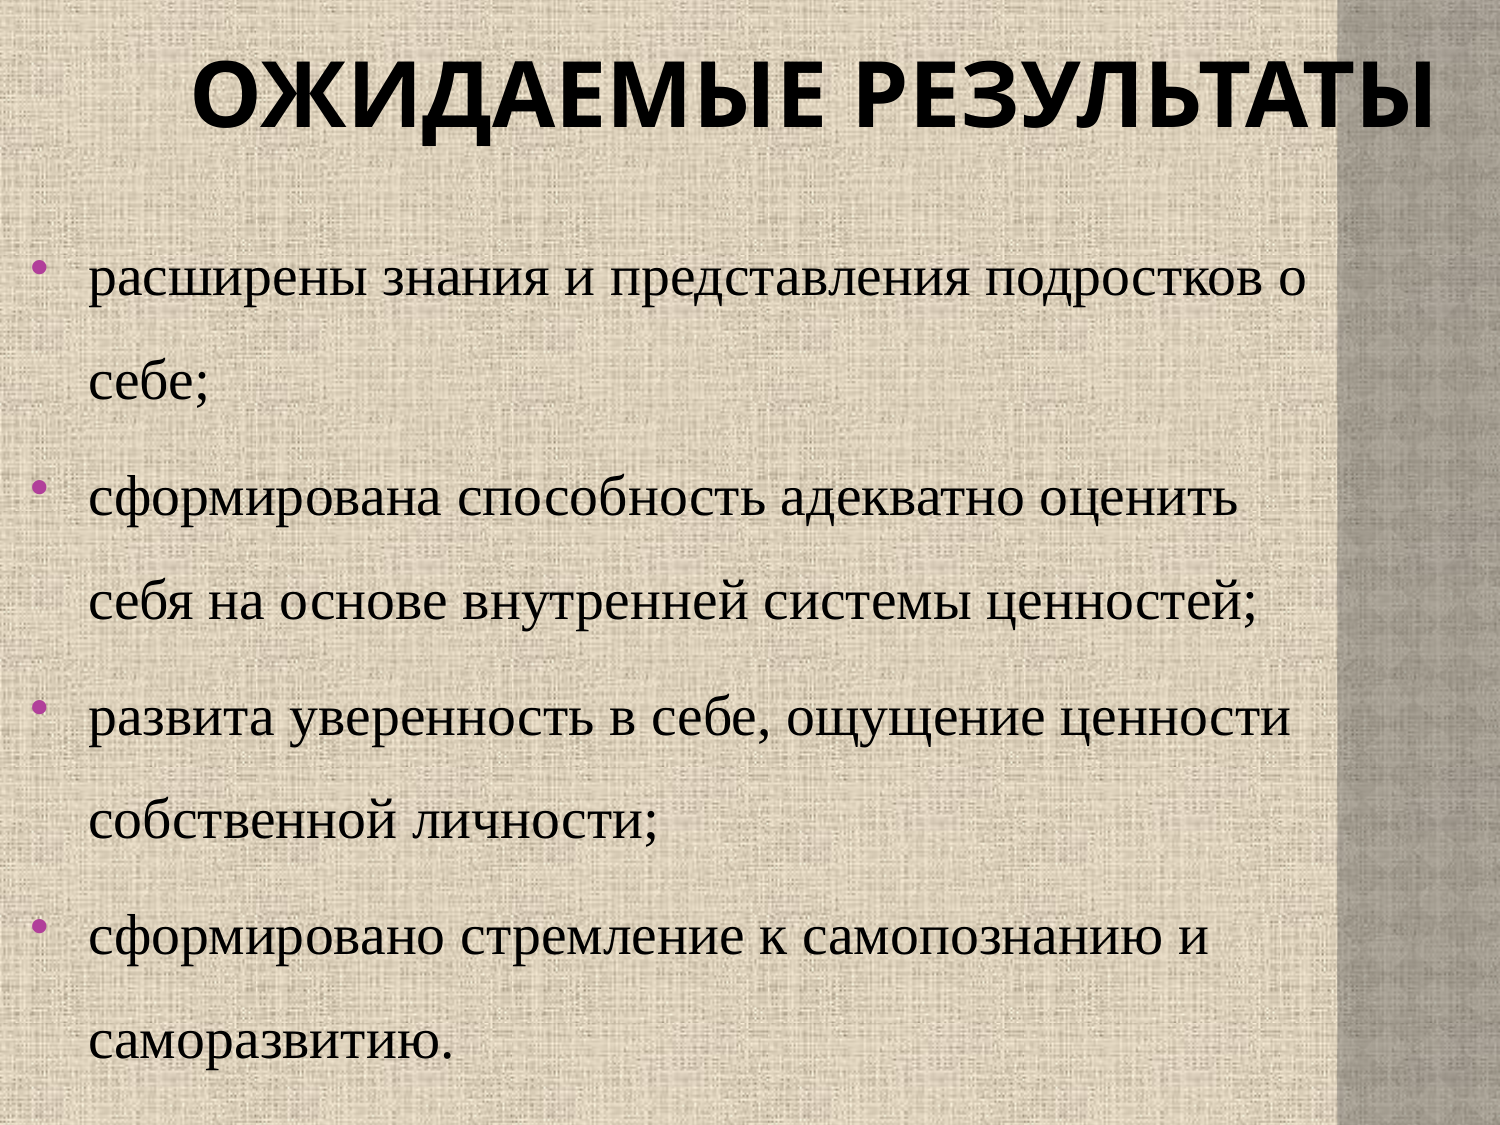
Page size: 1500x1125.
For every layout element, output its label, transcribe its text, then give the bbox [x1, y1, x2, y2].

picture [0, 0, 1500, 1125]
title Ожидаемые результаты [135, 19, 1447, 146]
list расширены знания и представления подростков о себе; сформирована способность адекватно оценить себя на основе внутренней системы ценностей; развита уверенность в себе, ощущение ценности собственной личности; сформировано стремление к самопознанию и саморазвитию. [17, 196, 1377, 1083]
